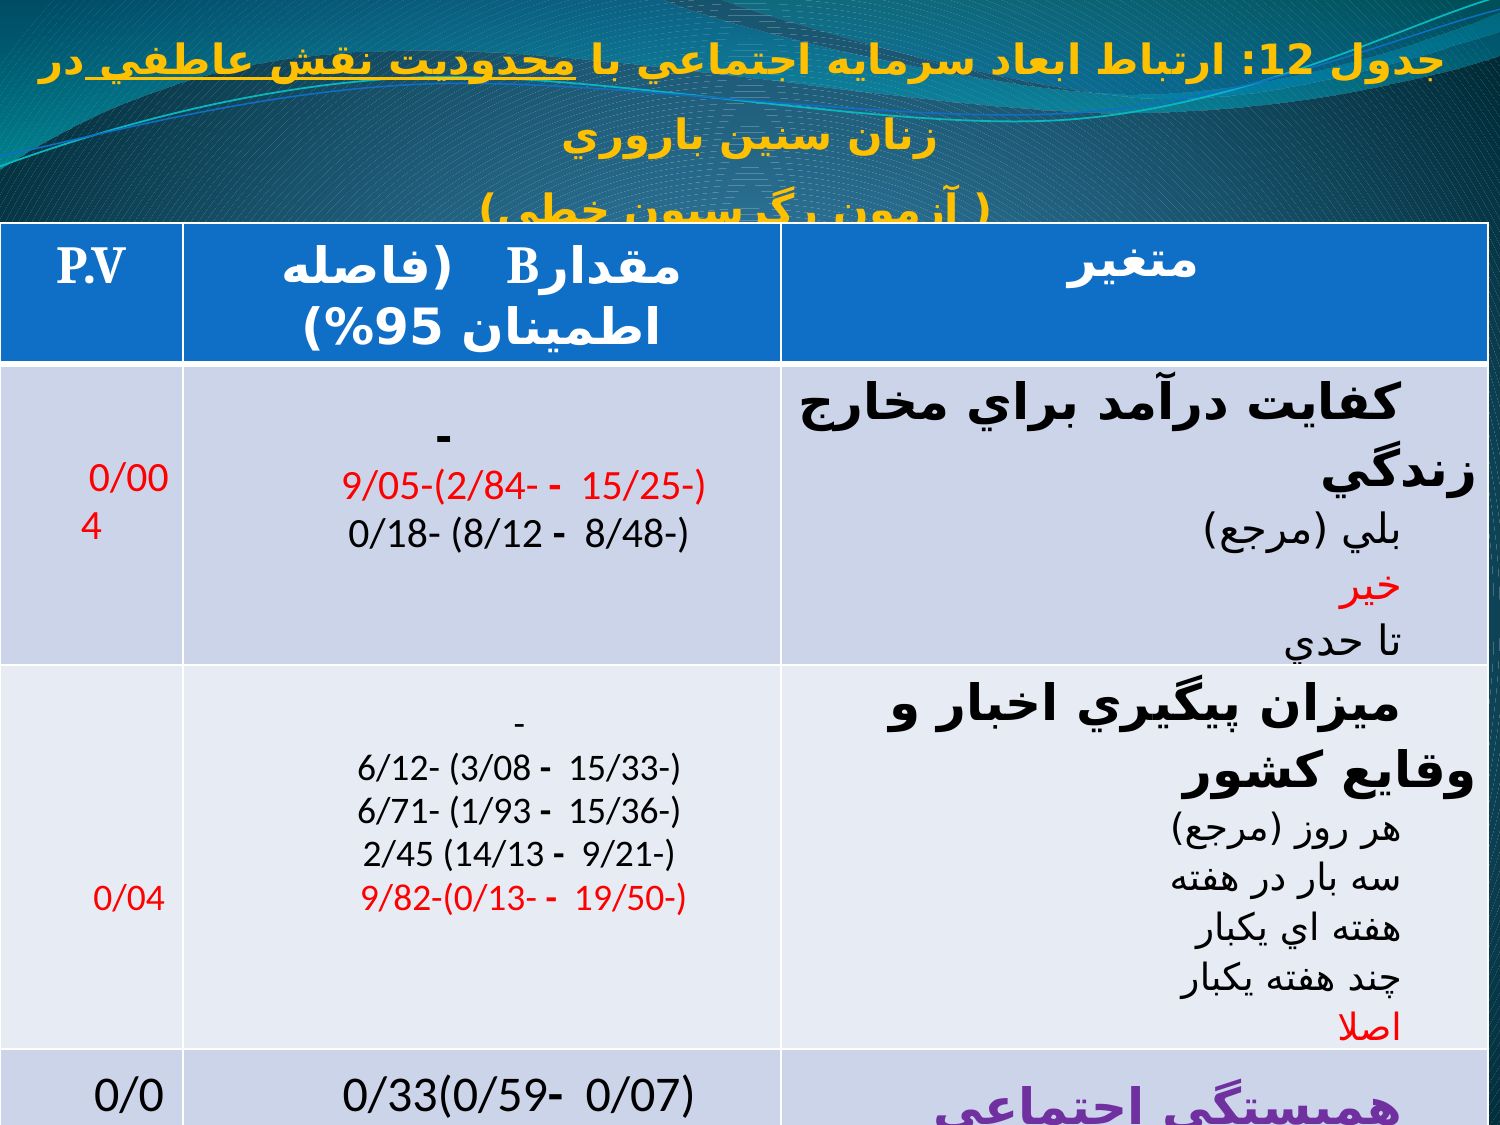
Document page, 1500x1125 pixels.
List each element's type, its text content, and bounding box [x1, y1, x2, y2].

table_cell كفايت درآمد براي مخارج زندگي بلي (مرجع) خير تا حدي [782, 367, 1487, 664]
title جدول 12: ارتباط ابعاد سرمايه اجتماعي با محدوديت نقش عاطفي در زنان سنين باروري ( آزمون رگرسيون خطي) [0, 0, 1500, 293]
table_cell ميزان پيگيري اخبار و وقايع کشور هر روز (مرجع) سه بار در هفته هفته اي يكبار چند هفته يكبار اصلا [782, 666, 1487, 1048]
table_cell 0/01 [1, 1050, 182, 1125]
table_cell همبستگي اجتماعي [782, 1050, 1487, 1125]
table_cell 0/004 [1, 367, 182, 664]
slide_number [75, 1042, 425, 1103]
table_header مقدارB (فاصله اطمينان 95%) [184, 224, 780, 361]
table_cell - 6/12- (3/08 - 15/33-) 6/71- (1/93 - 15/36-) 2/45 (14/13 - 9/21-) 9/82-(0/13- - 19/50-) [184, 666, 780, 1048]
table_cell 0/04 [1, 666, 182, 1048]
slide_number 26 [1299, 1042, 1425, 1103]
table_header متغير [782, 224, 1487, 361]
table_cell 0/33(0/59- 0/07) [184, 1050, 780, 1125]
table_cell - 9/05-(2/84- - 15/25-) 0/18- (8/12 - 8/48-) [184, 367, 780, 664]
table_header P.V [1, 224, 182, 361]
